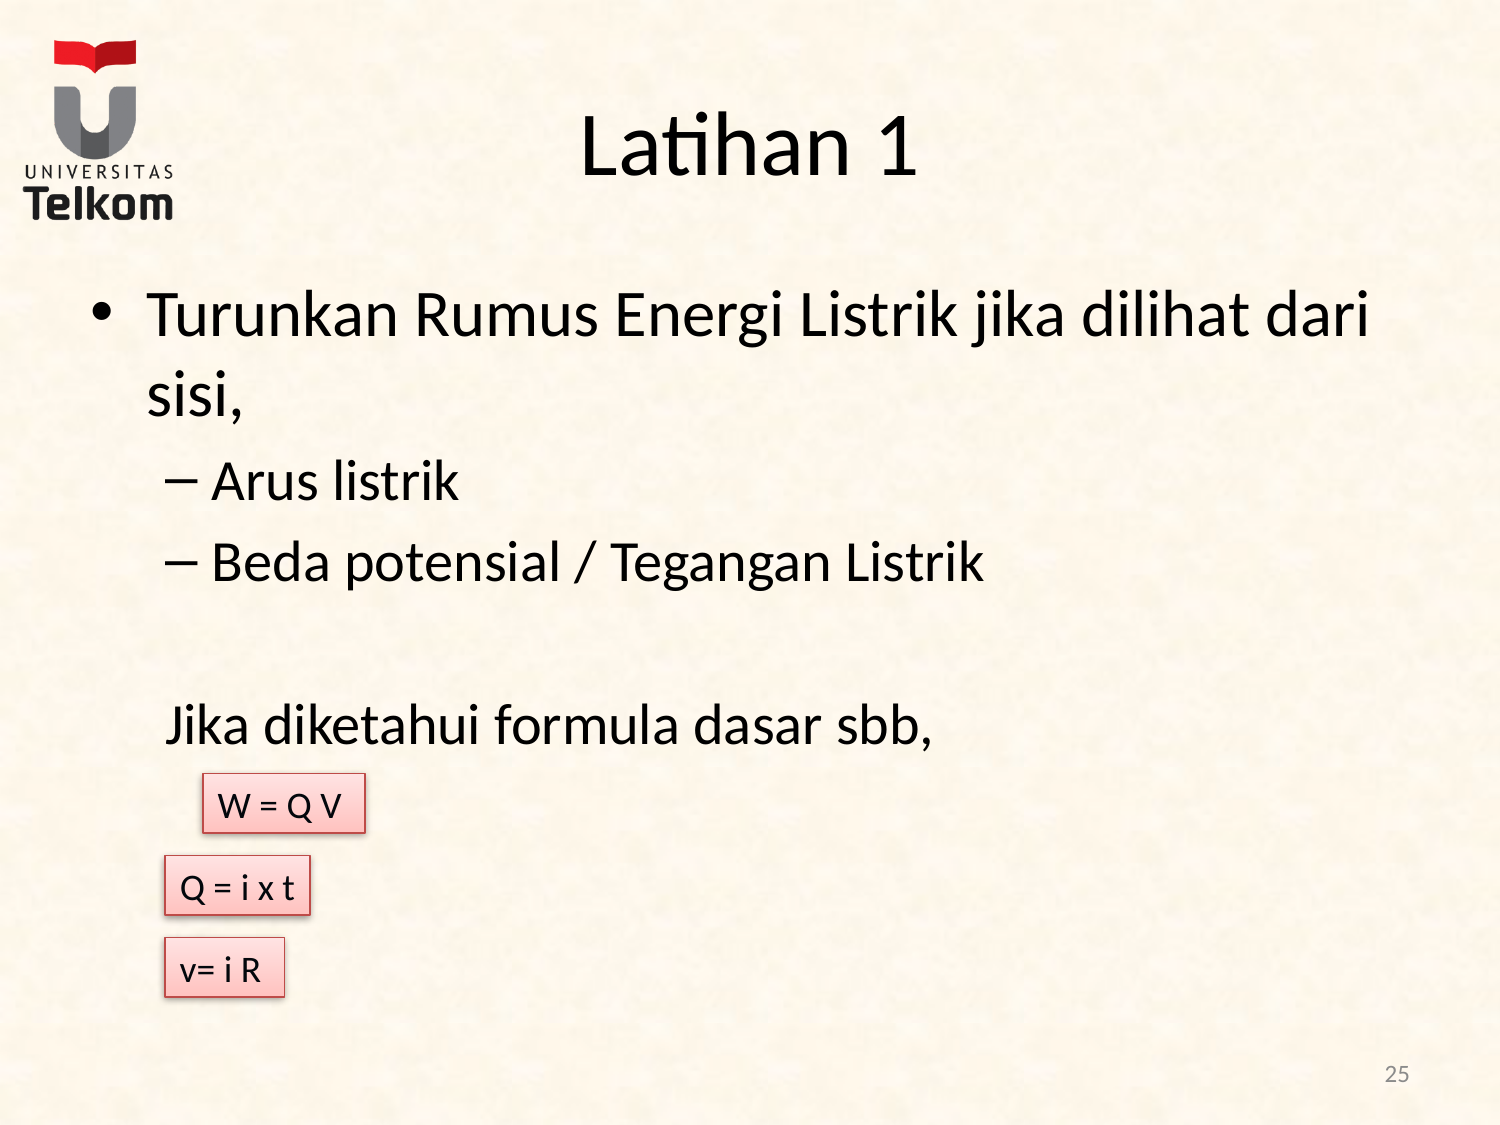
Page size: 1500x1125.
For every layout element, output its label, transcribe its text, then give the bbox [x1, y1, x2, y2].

slide_number 25 [1074, 1042, 1425, 1103]
list Turunkan Rumus Energi Listrik jika dilihat dari sisi, Arus listrik Beda potensial / Tegangan Listrik Jika diketahui formula dasar sbb, [75, 262, 1425, 1005]
text_box v= i R [164, 937, 285, 998]
picture [0, 34, 188, 223]
title Latihan 1 [75, 45, 1425, 233]
text_box W = Q V [202, 773, 366, 834]
text_box Q = i x t [164, 855, 311, 916]
